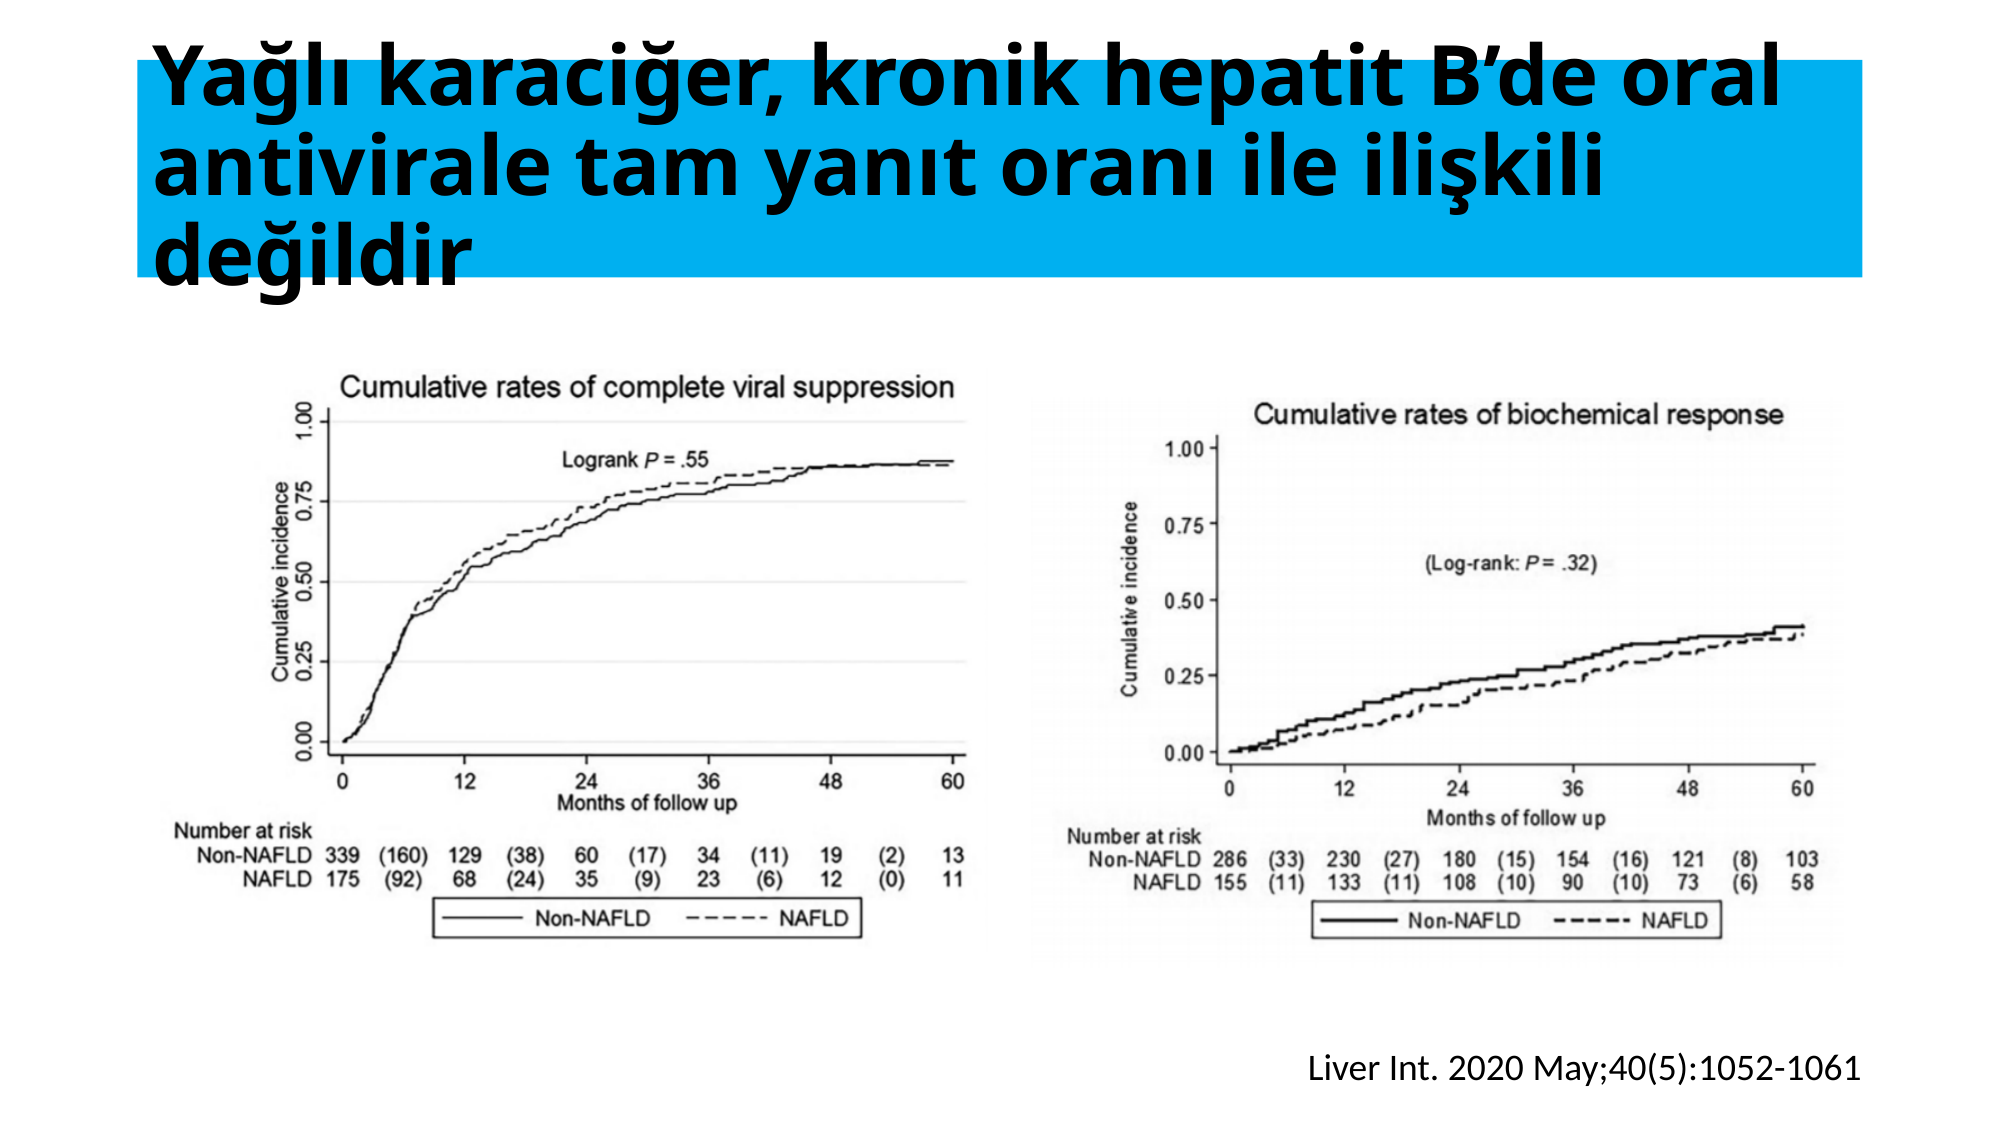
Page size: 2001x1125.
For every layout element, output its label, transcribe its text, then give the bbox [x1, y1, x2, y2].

text_box Liver Int. 2020 May;40(5):1052-1061 [1293, 1035, 1964, 1096]
title Yağlı karaciğer, kronik hepatit B’de oral antivirale tam yanıt oranı ile ilişkili değildir [137, 59, 1863, 278]
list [1031, 345, 1844, 968]
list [137, 361, 988, 952]
